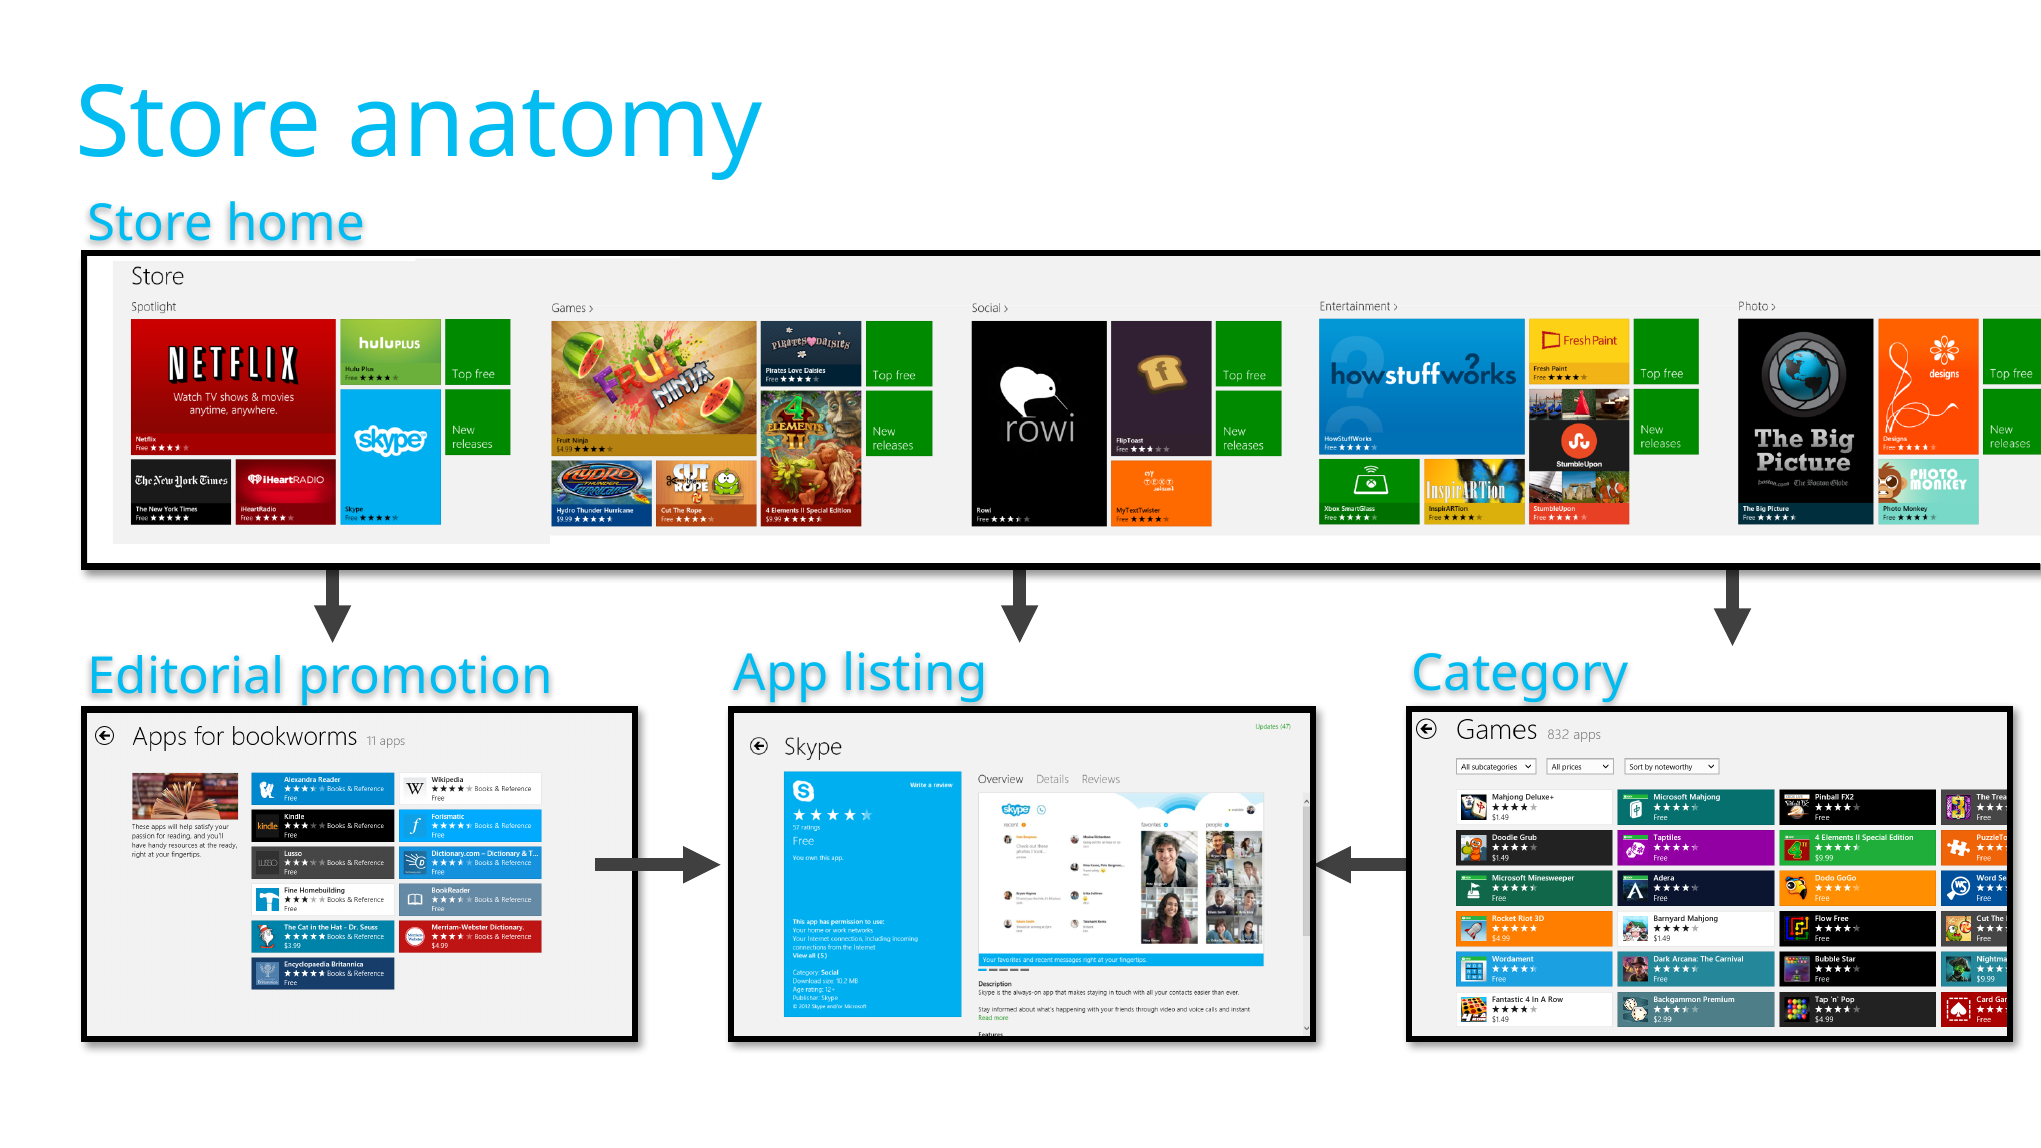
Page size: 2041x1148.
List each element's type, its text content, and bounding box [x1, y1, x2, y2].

title Store anatomy [45, 48, 1996, 199]
text_box Store home [87, 196, 535, 250]
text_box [87, 573, 589, 1037]
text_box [1411, 575, 2008, 1037]
picture [87, 256, 2041, 564]
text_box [594, 575, 1406, 1037]
